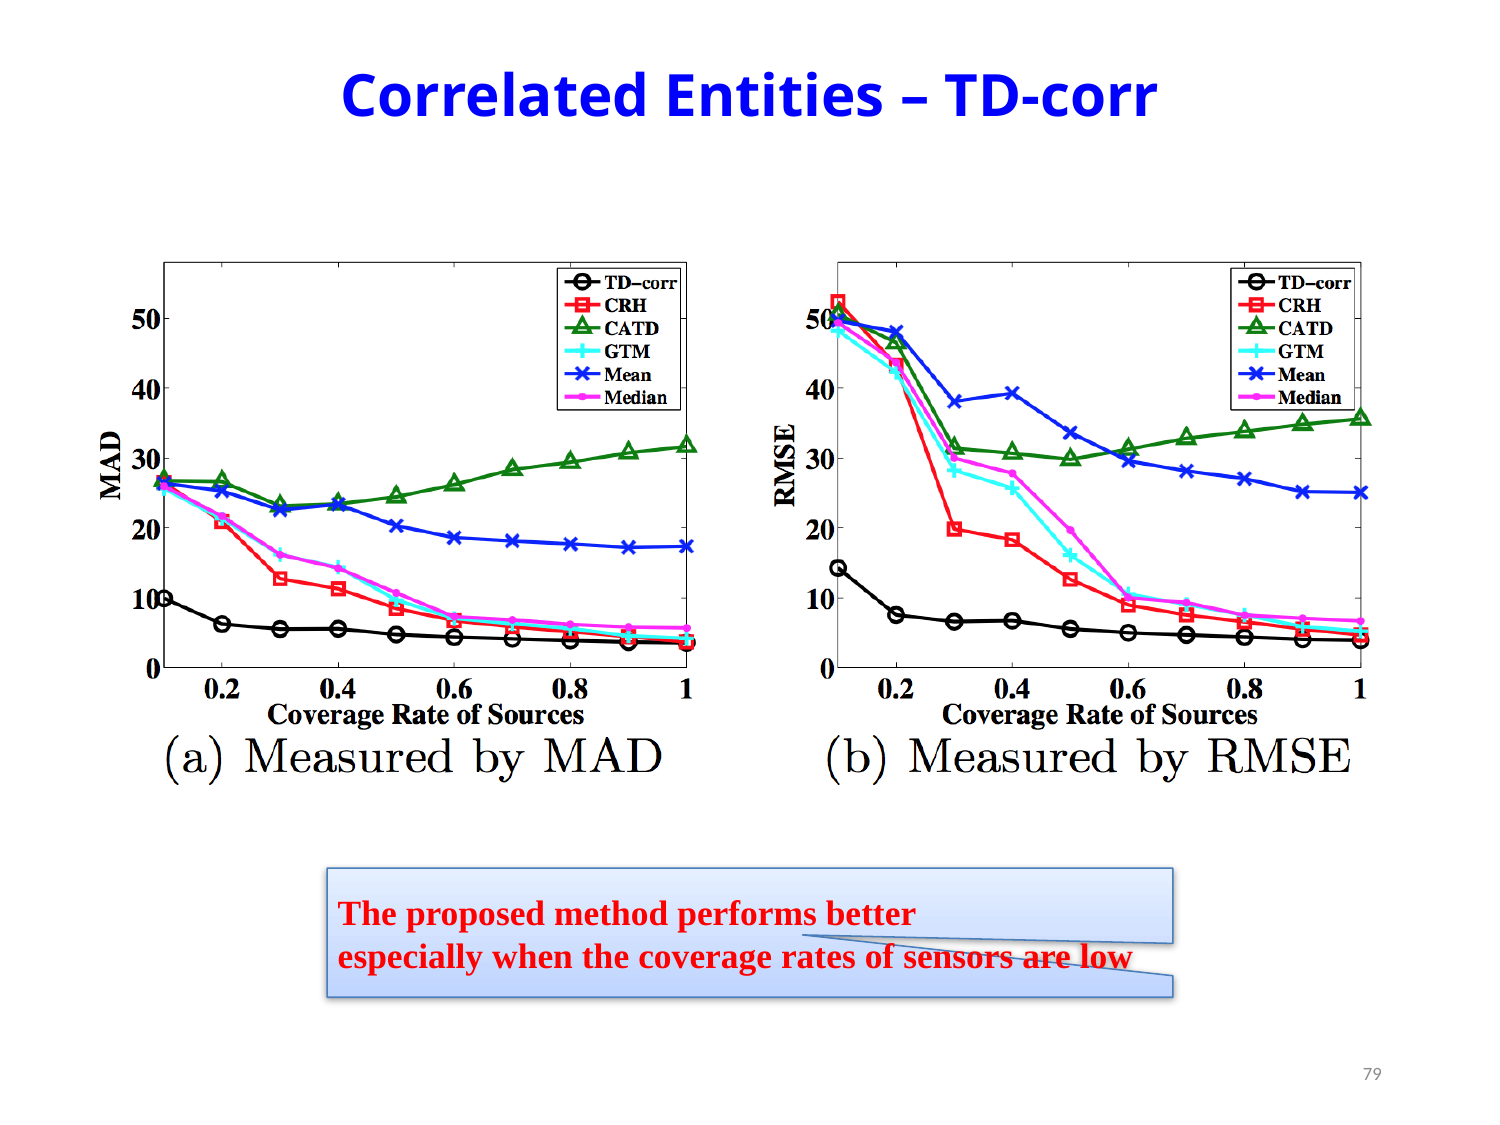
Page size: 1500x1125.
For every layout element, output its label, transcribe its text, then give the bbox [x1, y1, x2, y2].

text_box The proposed method performs better especially when the coverage rates of sensors are low [327, 868, 1173, 998]
title Correlated Entities – TD-corr [75, 0, 1425, 180]
slide_number 79 [1059, 1042, 1397, 1103]
picture [0, 227, 1408, 798]
